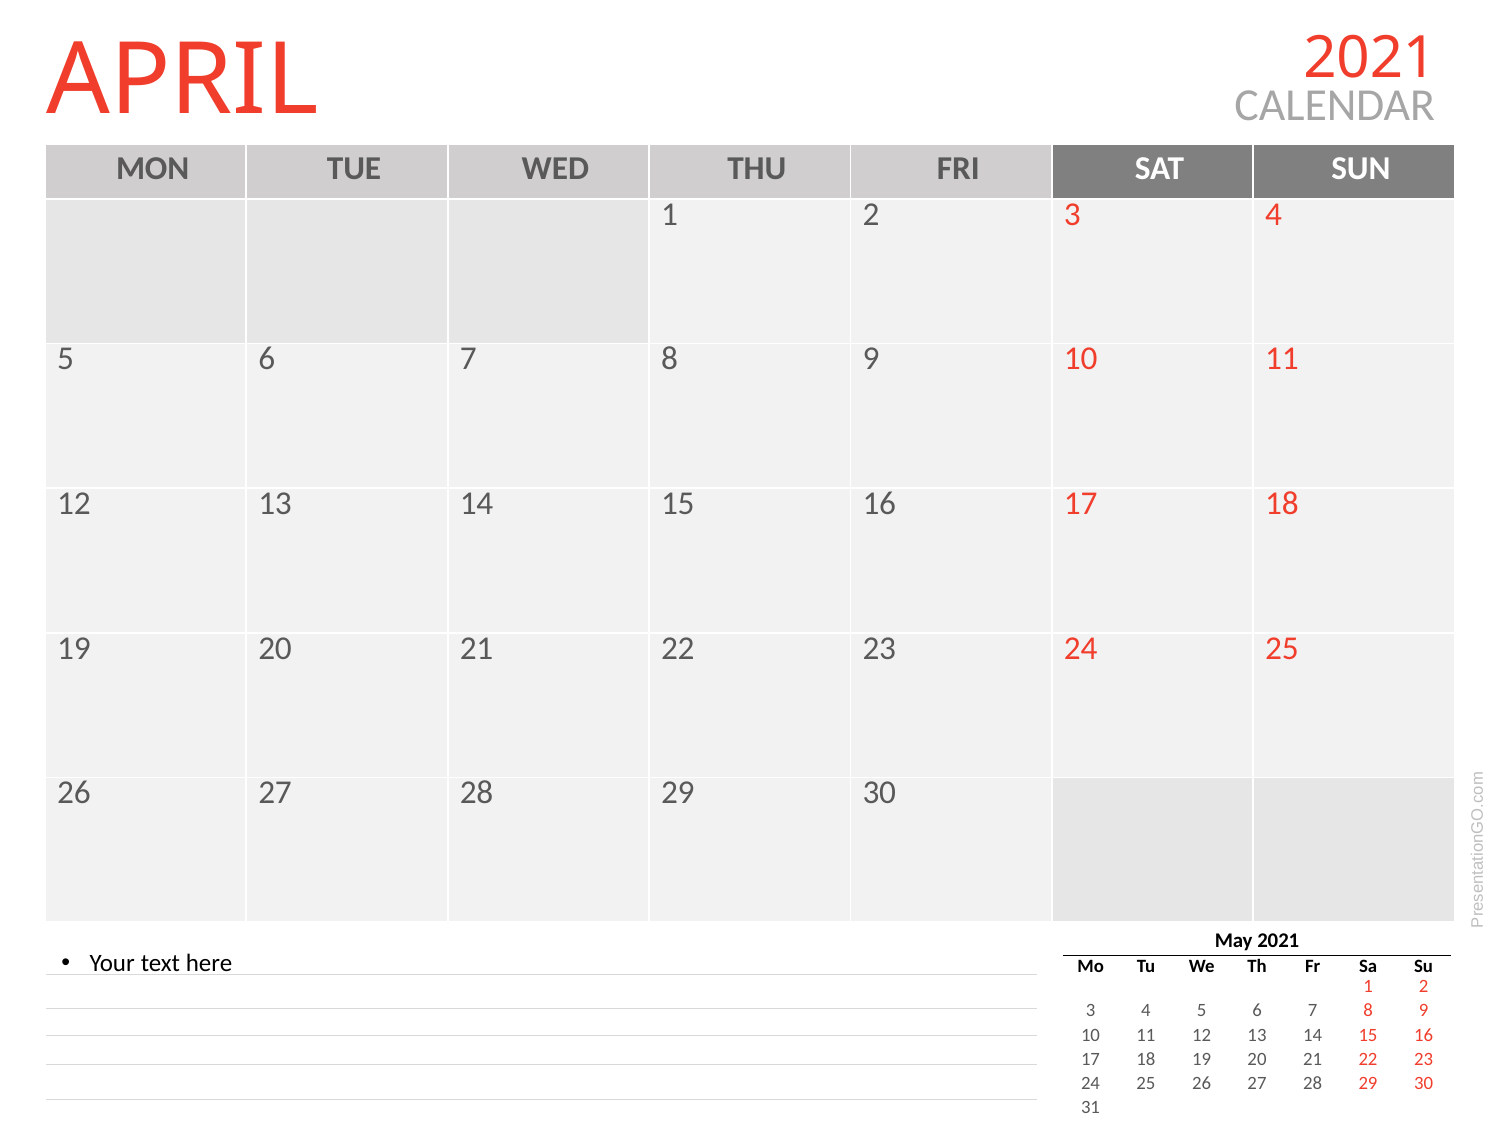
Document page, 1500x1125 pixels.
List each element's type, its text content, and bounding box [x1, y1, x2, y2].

table_cell [46, 200, 245, 343]
table_cell 25 [1254, 634, 1454, 777]
table_cell 27 [247, 778, 447, 921]
table_cell 22 [650, 634, 850, 777]
table_cell [1254, 778, 1454, 921]
table_cell 29 [650, 778, 850, 921]
table_cell 4 [1254, 200, 1454, 343]
table_cell 28 [449, 778, 648, 921]
table_cell 7 [449, 344, 648, 487]
table_cell 19 [46, 634, 245, 777]
table_cell 12 [46, 489, 245, 632]
table_cell 8 [650, 344, 850, 487]
table_cell 9 [851, 344, 1051, 487]
table_header Mon [46, 145, 245, 198]
table_cell 14 [449, 489, 648, 632]
table_header Tue [247, 145, 447, 198]
table_header Fri [851, 145, 1051, 198]
table_header Sun [1254, 145, 1454, 198]
table_cell 26 [46, 778, 245, 921]
table_cell 13 [247, 489, 447, 632]
table_cell 23 [851, 634, 1051, 777]
table_cell 10 [1053, 344, 1252, 487]
table_cell 3 [1053, 200, 1252, 343]
table_cell 24 [1053, 634, 1252, 777]
table_cell 20 [247, 634, 447, 777]
table_cell 15 [650, 489, 850, 632]
table_cell 16 [851, 489, 1051, 632]
table_cell [449, 200, 648, 343]
table_cell [247, 200, 447, 343]
title April [46, 19, 795, 124]
table_cell 11 [1254, 344, 1454, 487]
table_cell 21 [449, 634, 648, 777]
table_header Sat [1053, 145, 1252, 198]
table_cell 30 [851, 778, 1051, 921]
list Your text here [46, 939, 1038, 1103]
table_cell 5 [46, 344, 245, 487]
table_cell 1 [650, 200, 850, 343]
table_cell 6 [247, 344, 447, 487]
table_header Thu [650, 145, 850, 198]
table_cell 18 [1254, 489, 1454, 632]
table_cell [1053, 778, 1252, 921]
table_cell 2 [851, 200, 1051, 343]
table_cell 17 [1053, 489, 1252, 632]
table_header Wed [449, 145, 648, 198]
